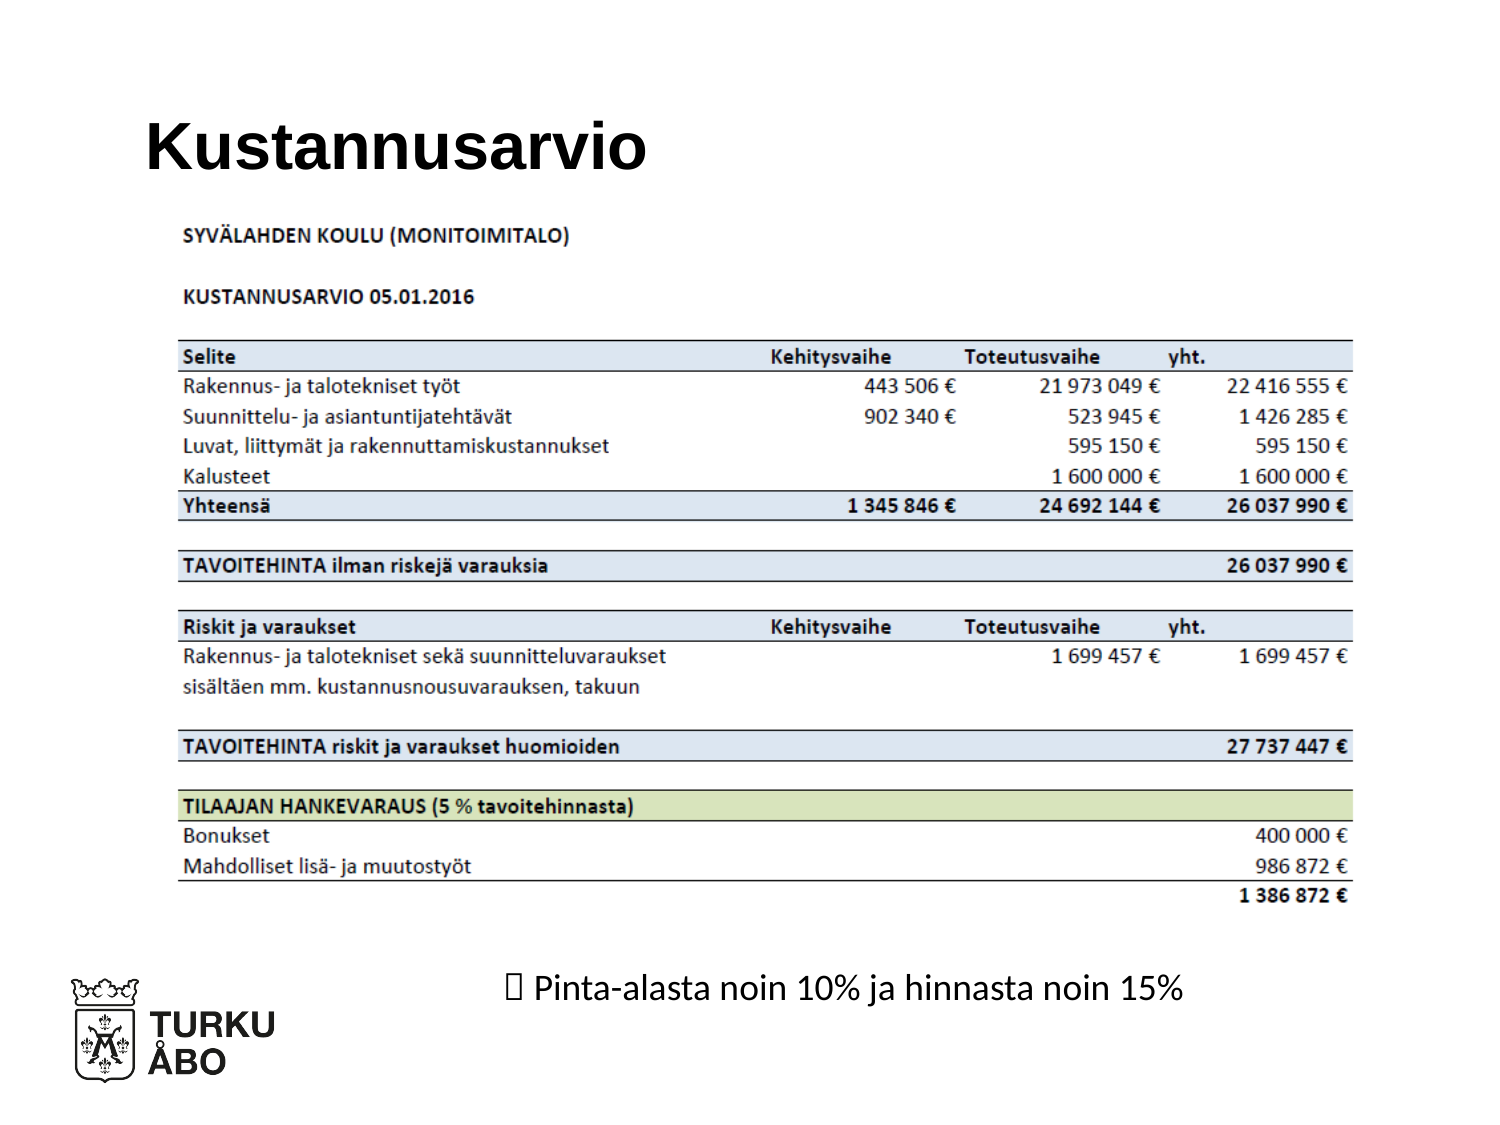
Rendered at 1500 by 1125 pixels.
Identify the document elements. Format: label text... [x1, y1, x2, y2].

text_box  Pinta-alasta noin 10% ja hinnasta noin 15% [488, 955, 1200, 1016]
picture [70, 977, 275, 1084]
picture [144, 195, 1397, 936]
title Kustannusarvio [145, 83, 1362, 183]
